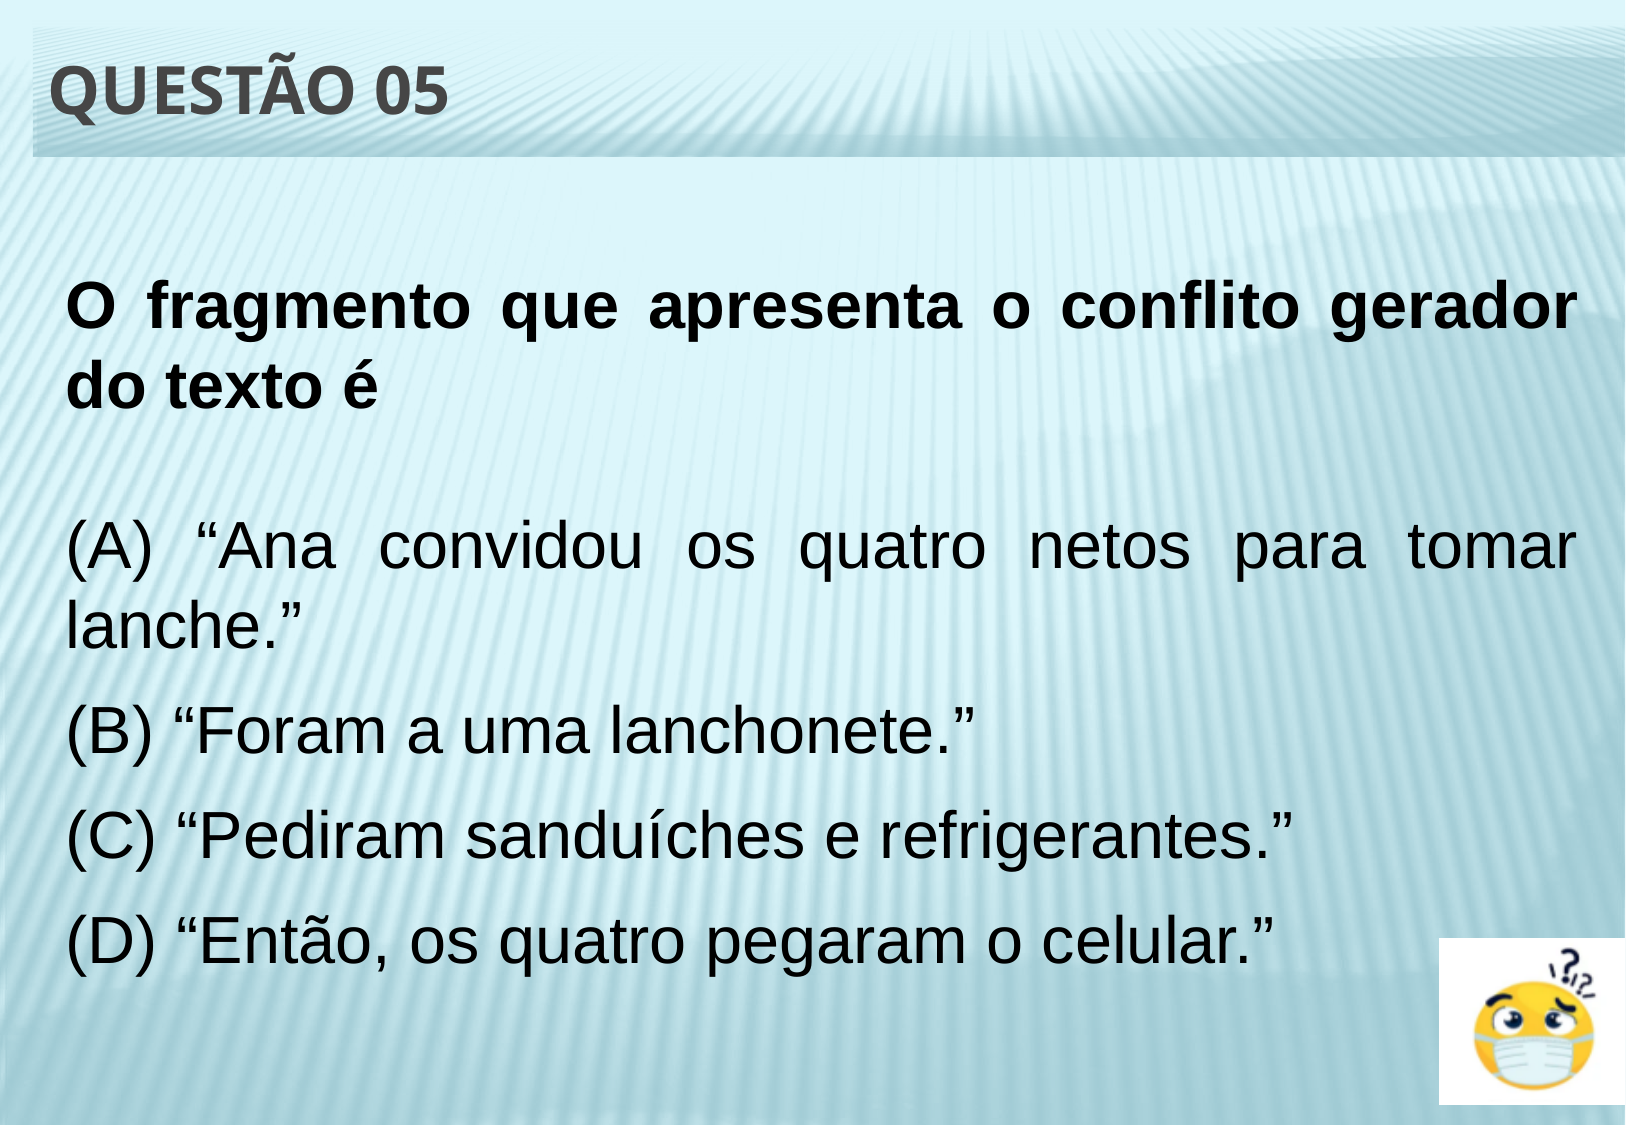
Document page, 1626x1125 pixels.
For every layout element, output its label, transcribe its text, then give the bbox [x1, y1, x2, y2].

picture [0, 0, 1626, 1125]
list [32, 184, 1598, 1094]
title QUESTÃO 05 [32, 19, 1625, 157]
text_box O fragmento que apresenta o conflito gerador do texto é (A) “Ana convidou os quatro netos para tomar lanche.” “Foram a uma lanchonete.” “Pediram sanduíches e refrigerantes.” (D) “Então, os quatro pegaram o celular.” [50, 254, 1595, 985]
